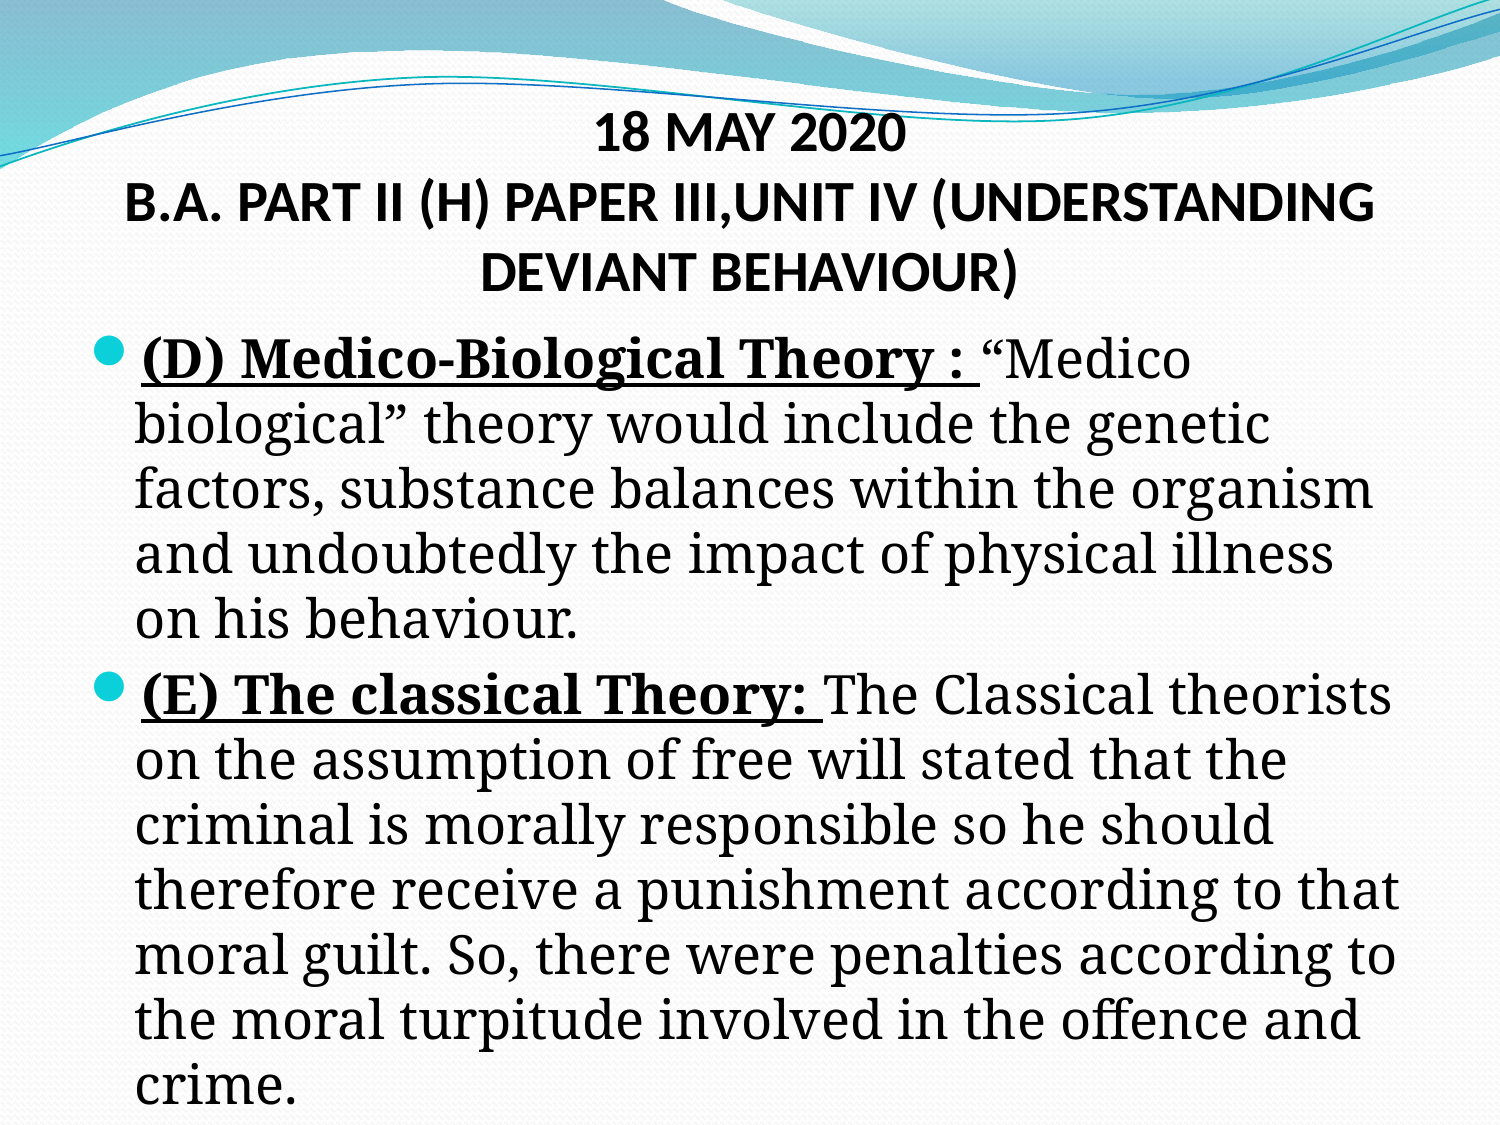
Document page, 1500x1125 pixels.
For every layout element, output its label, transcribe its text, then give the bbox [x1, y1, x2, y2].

list (D) Medico-Biological Theory : “Medico biological” theory would include the genetic factors, substance balances within the organism and undoubtedly the impact of physical illness on his behaviour. (E) The classical Theory: The Classical theorists on the assumption of free will stated that the criminal is morally responsible so he should therefore receive a punishment according to that moral guilt. So, there were penalties according to the moral turpitude involved in the offence and crime. [75, 317, 1425, 1038]
title 18 MAY 2020 B.A. PART II (H) PAPER III,UNIT IV (UNDERSTANDING DEVIANT BEHAVIOUR) [75, 115, 1425, 303]
